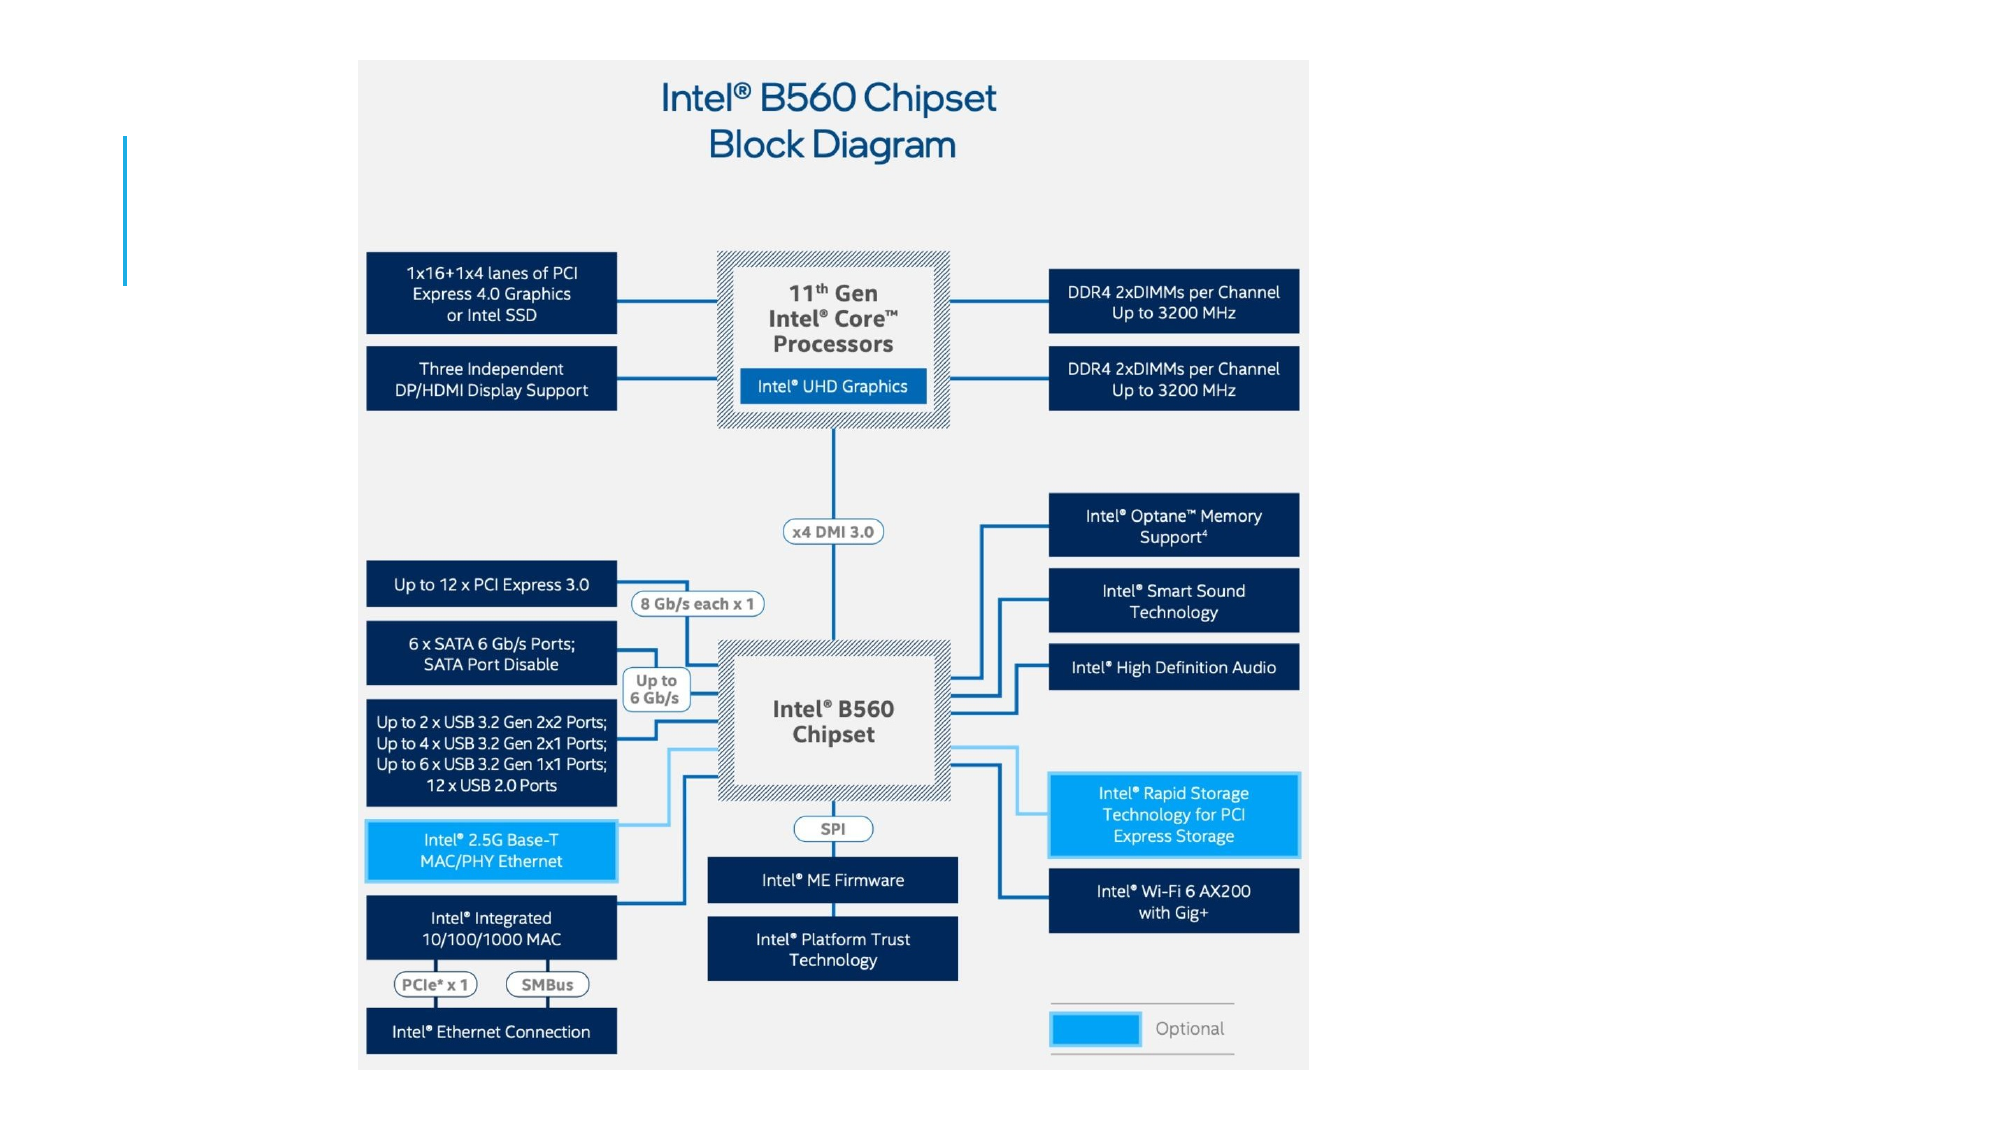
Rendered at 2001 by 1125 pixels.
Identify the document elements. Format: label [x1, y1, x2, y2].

list [358, 60, 1309, 1070]
